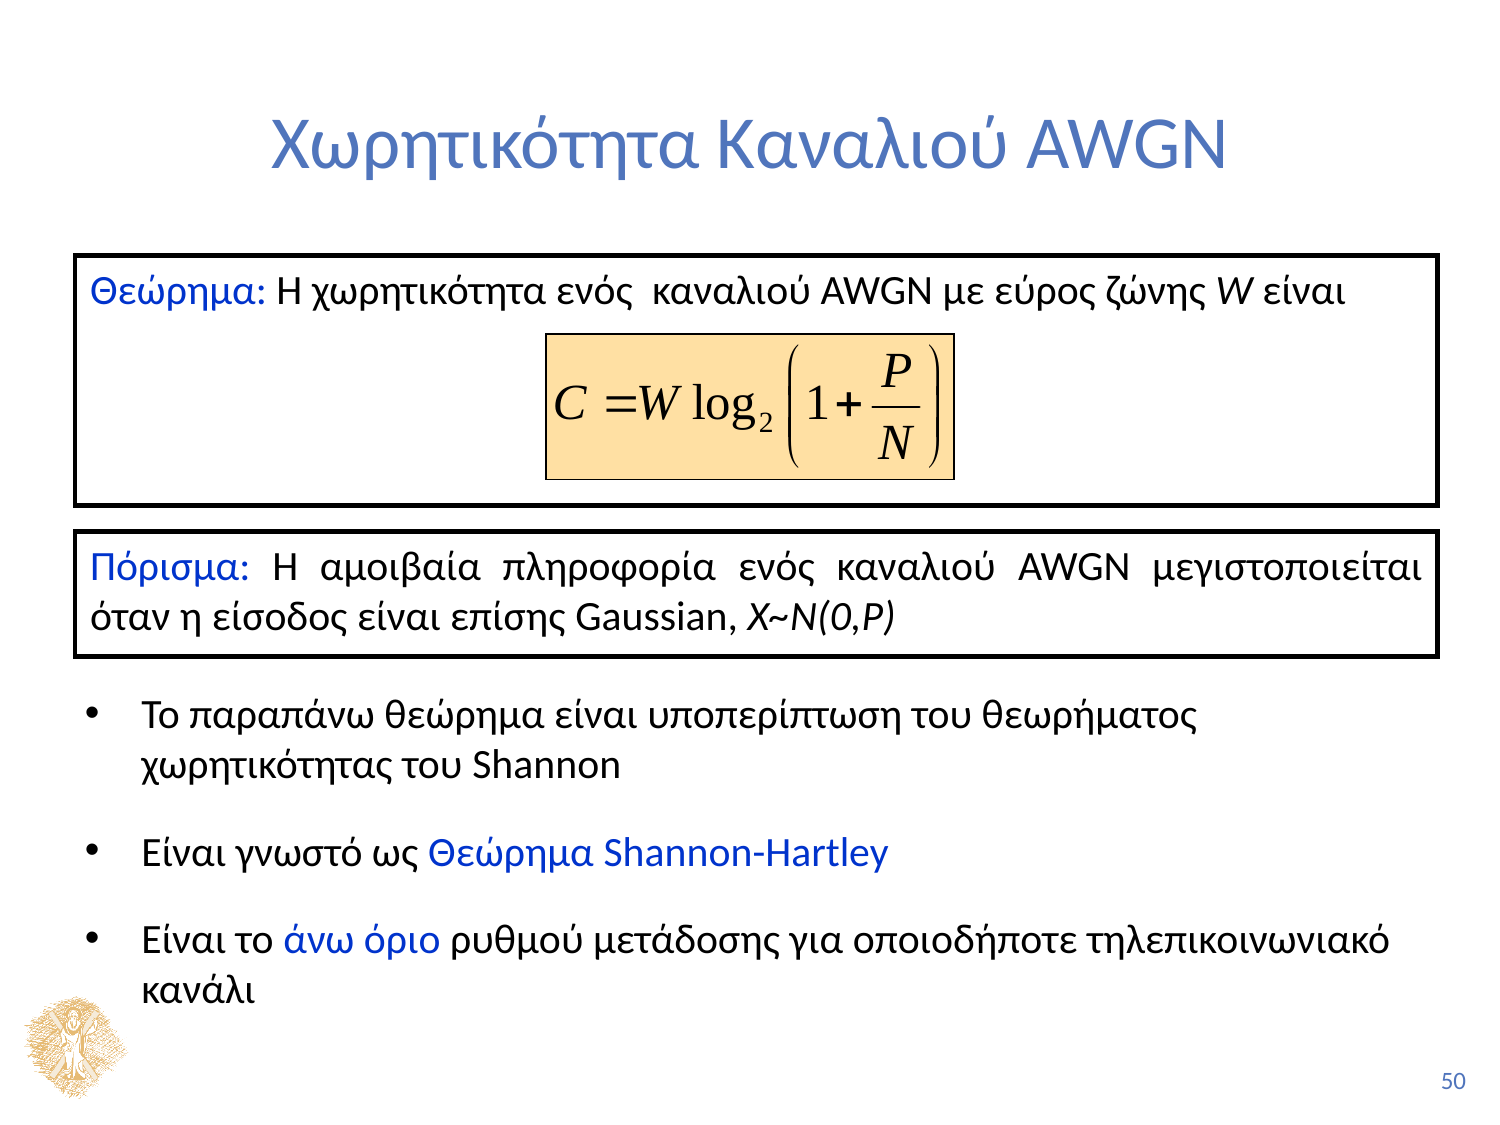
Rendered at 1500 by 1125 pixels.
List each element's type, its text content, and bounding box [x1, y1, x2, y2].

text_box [74, 255, 1438, 506]
text_box Πόρισμα: Η αμοιβαία πληροφορία ενός καναλιού AWGN μεγιστοποιείται όταν η είσοδος είναι επίσης Gaussian, Χ~N(0,P) [74, 531, 1438, 657]
title Χωρητικότητα Καναλιού AWGN [75, 45, 1425, 233]
picture [17, 986, 137, 1103]
list Το παραπάνω θεώρημα είναι υποπερίπτωση του θεωρήματος χωρητικότητας του Shannon Είναι γνωστό ως Θεώρημα Shannon-Hartley Είναι το άνω όριο ρυθμού μετάδοσης για οποιοδήποτε τηλεπικοινωνιακό κανάλι [70, 679, 1433, 1027]
